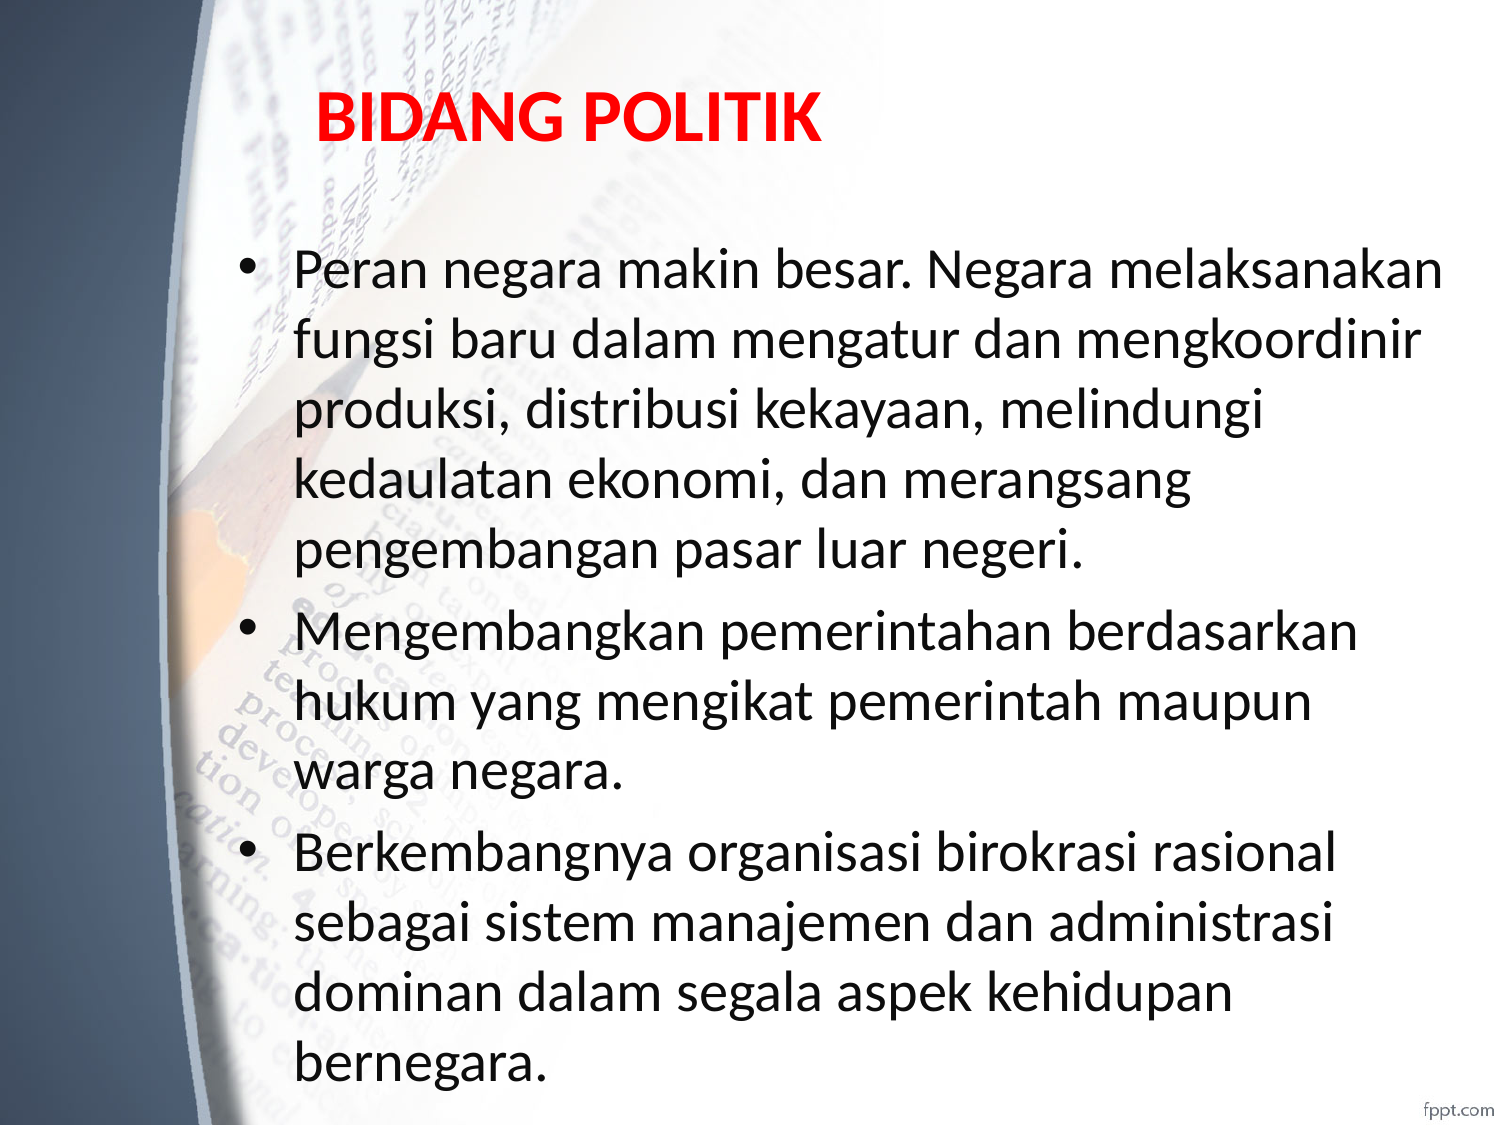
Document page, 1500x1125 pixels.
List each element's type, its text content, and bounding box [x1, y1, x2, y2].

title BIDANG POLITIK [300, 35, 1452, 188]
list Peran negara makin besar. Negara melaksanakan fungsi baru dalam mengatur dan mengkoordinir produksi, distribusi kekayaan, melindungi kedaulatan ekonomi, dan merangsang pengembangan pasar luar negeri. Mengembangkan pemerintahan berdasarkan hukum yang mengikat pemerintah maupun warga negara. Berkembangnya organisasi birokrasi rasional sebagai sistem manajemen dan administrasi dominan dalam segala aspek kehidupan bernegara. [222, 222, 1464, 1020]
picture [0, 0, 1500, 1125]
